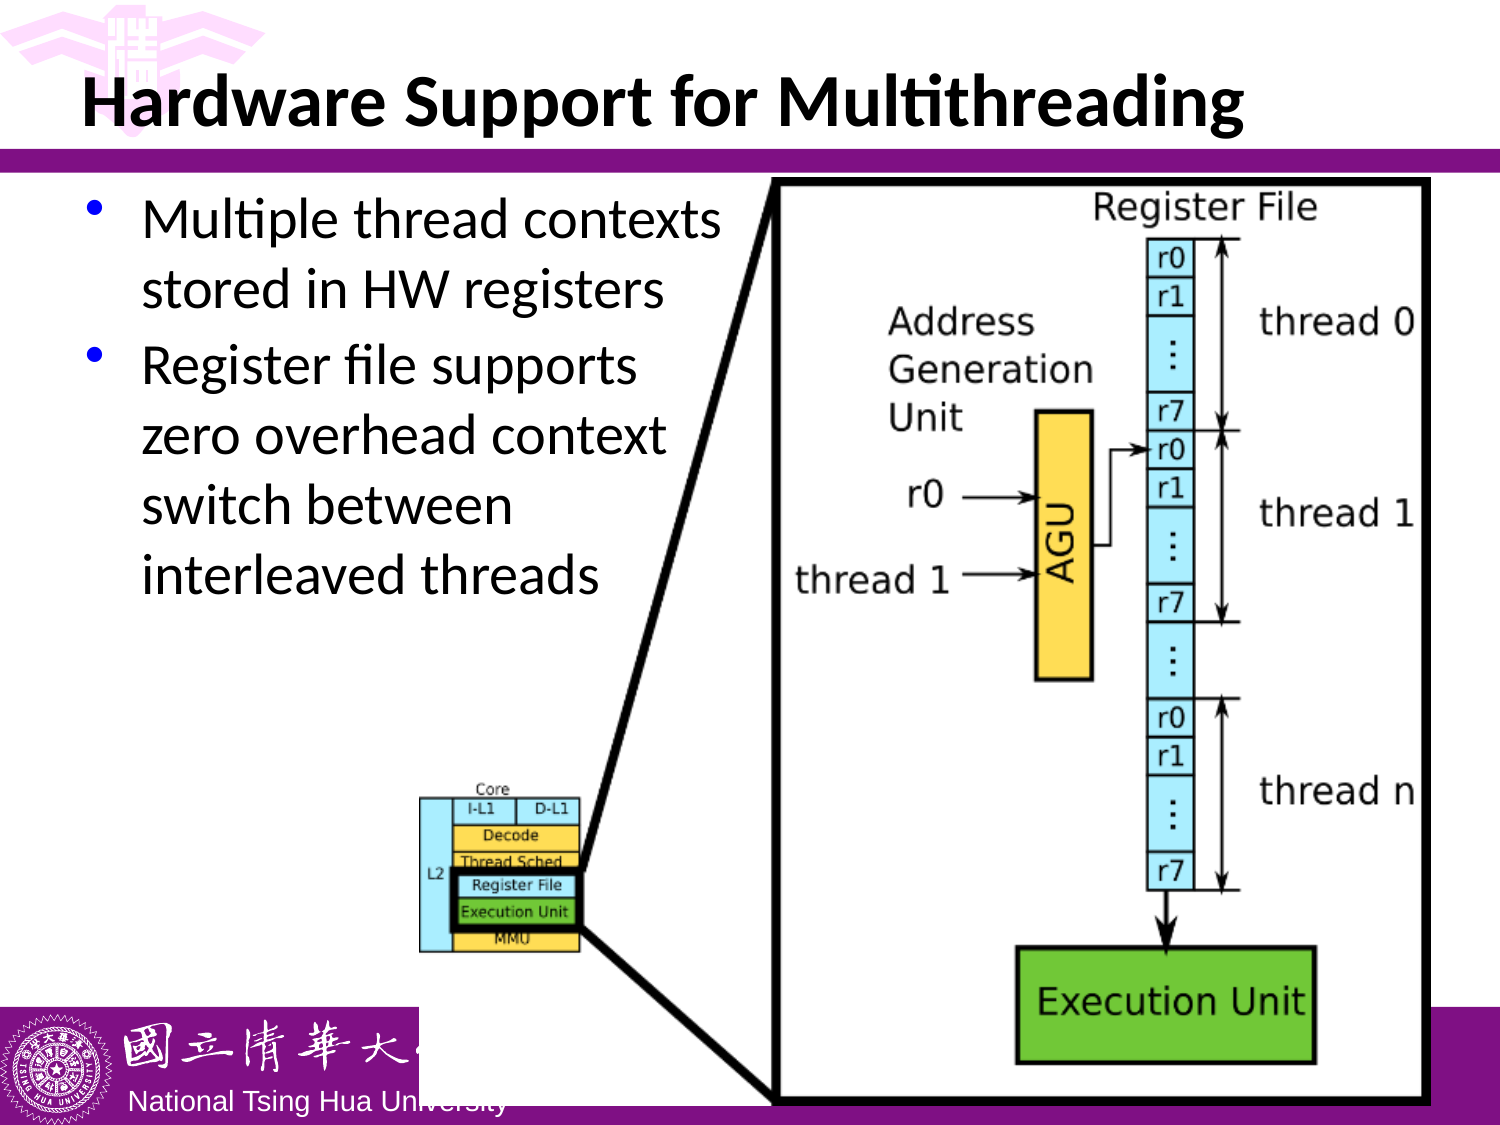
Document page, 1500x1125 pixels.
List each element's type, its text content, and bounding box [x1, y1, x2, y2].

title Hardware Support for Multithreading [66, 37, 1413, 149]
picture [419, 177, 1431, 1106]
list Multiple thread contexts stored in HW registers Register file supports zero overhead context switch between interleaved threads [69, 172, 1412, 994]
